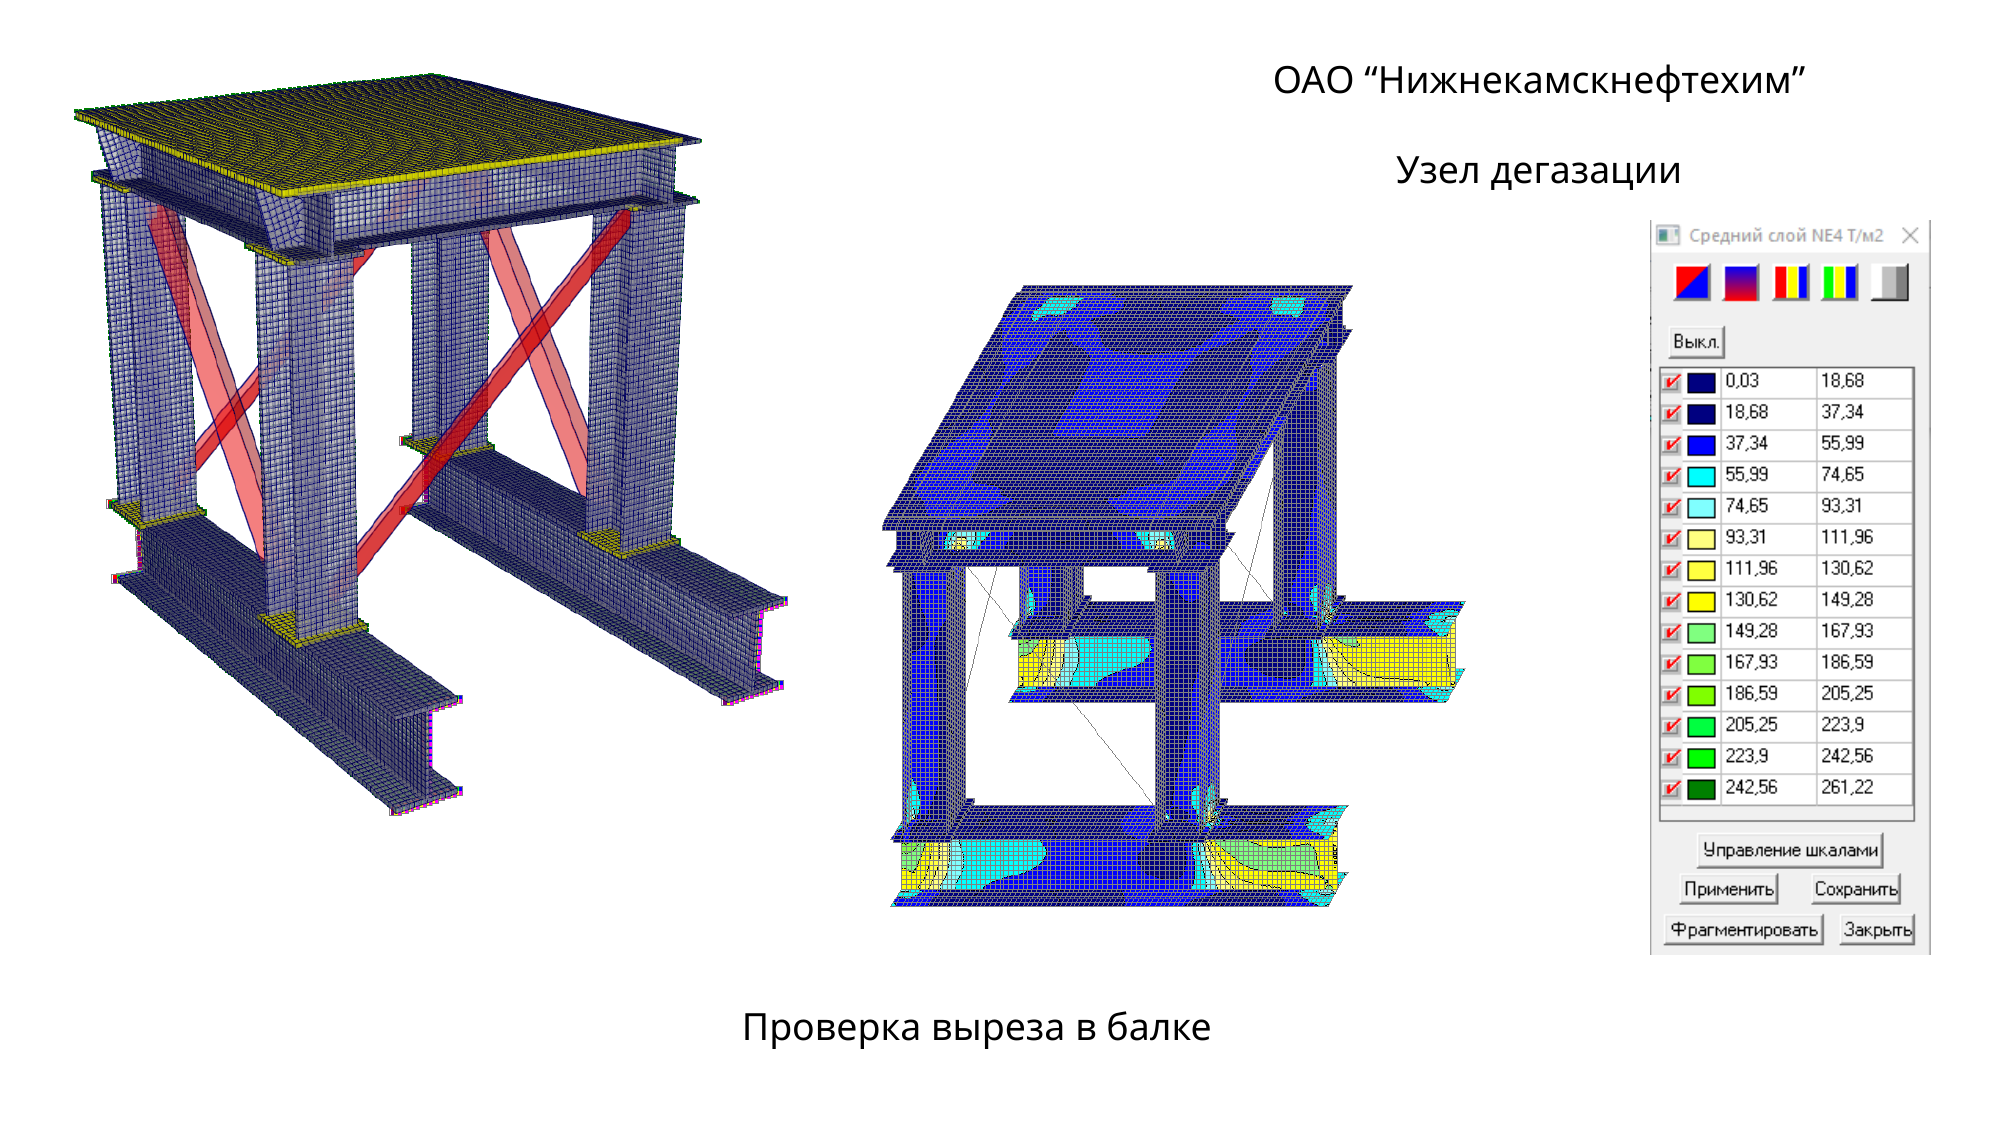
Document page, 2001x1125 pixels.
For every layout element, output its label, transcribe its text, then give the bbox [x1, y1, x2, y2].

text_box ОАО “Нижнекамскнефтехим” Узел дегазации [1153, 48, 1925, 199]
picture [1650, 220, 1931, 955]
text_box Проверка выреза в балке [726, 995, 1228, 1056]
picture [0, 0, 1544, 923]
